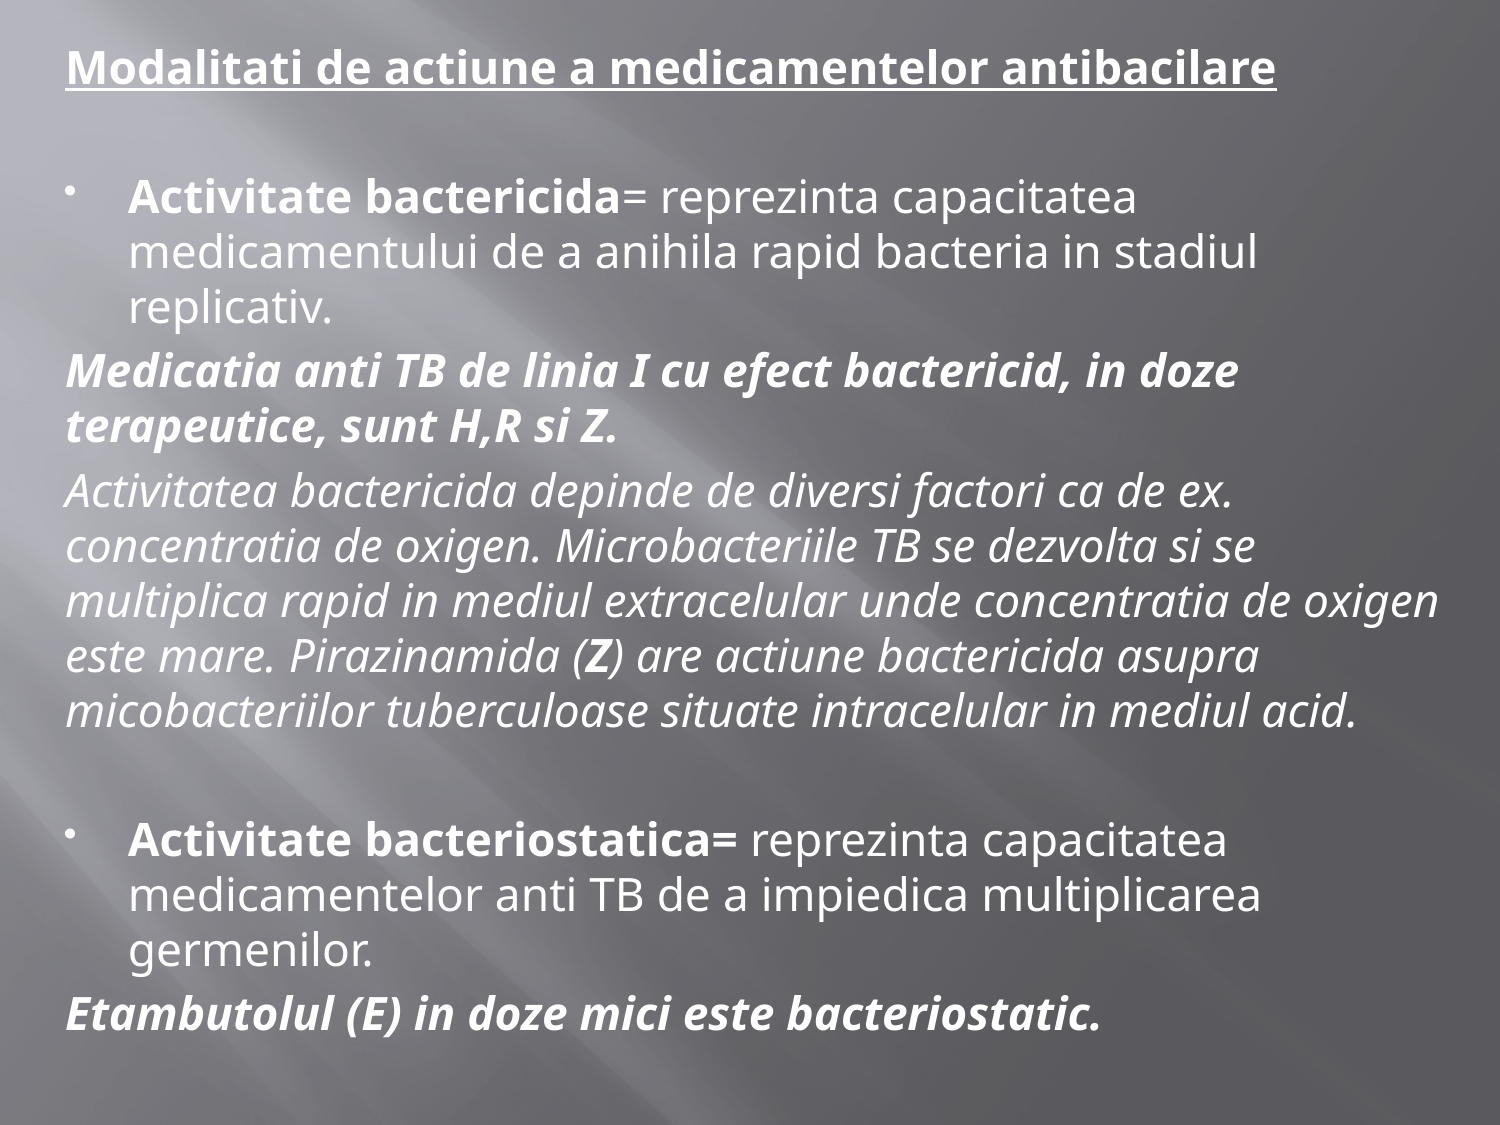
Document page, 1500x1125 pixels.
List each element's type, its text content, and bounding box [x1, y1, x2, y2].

list Modalitati de actiune a medicamentelor antibacilare Activitate bactericida= reprezinta capacitatea medicamentului de a anihila rapid bacteria in stadiul replicativ. Medicatia anti TB de linia I cu efect bactericid, in doze terapeutice, sunt H,R si Z. Activitatea bactericida depinde de diversi factori ca de ex. concentratia de oxigen. Microbacteriile TB se dezvolta si se multiplica rapid in mediul extracelular unde concentratia de oxigen este mare. Pirazinamida (Z) are actiune bactericida asupra micobacteriilor tuberculoase situate intracelular in mediul acid. Activitate bacteriostatica= reprezinta capacitatea medicamentelor anti TB de a impiedica multiplicarea germenilor. Etambutolul (E) in doze mici este bacteriostatic. [29, 30, 1460, 1071]
